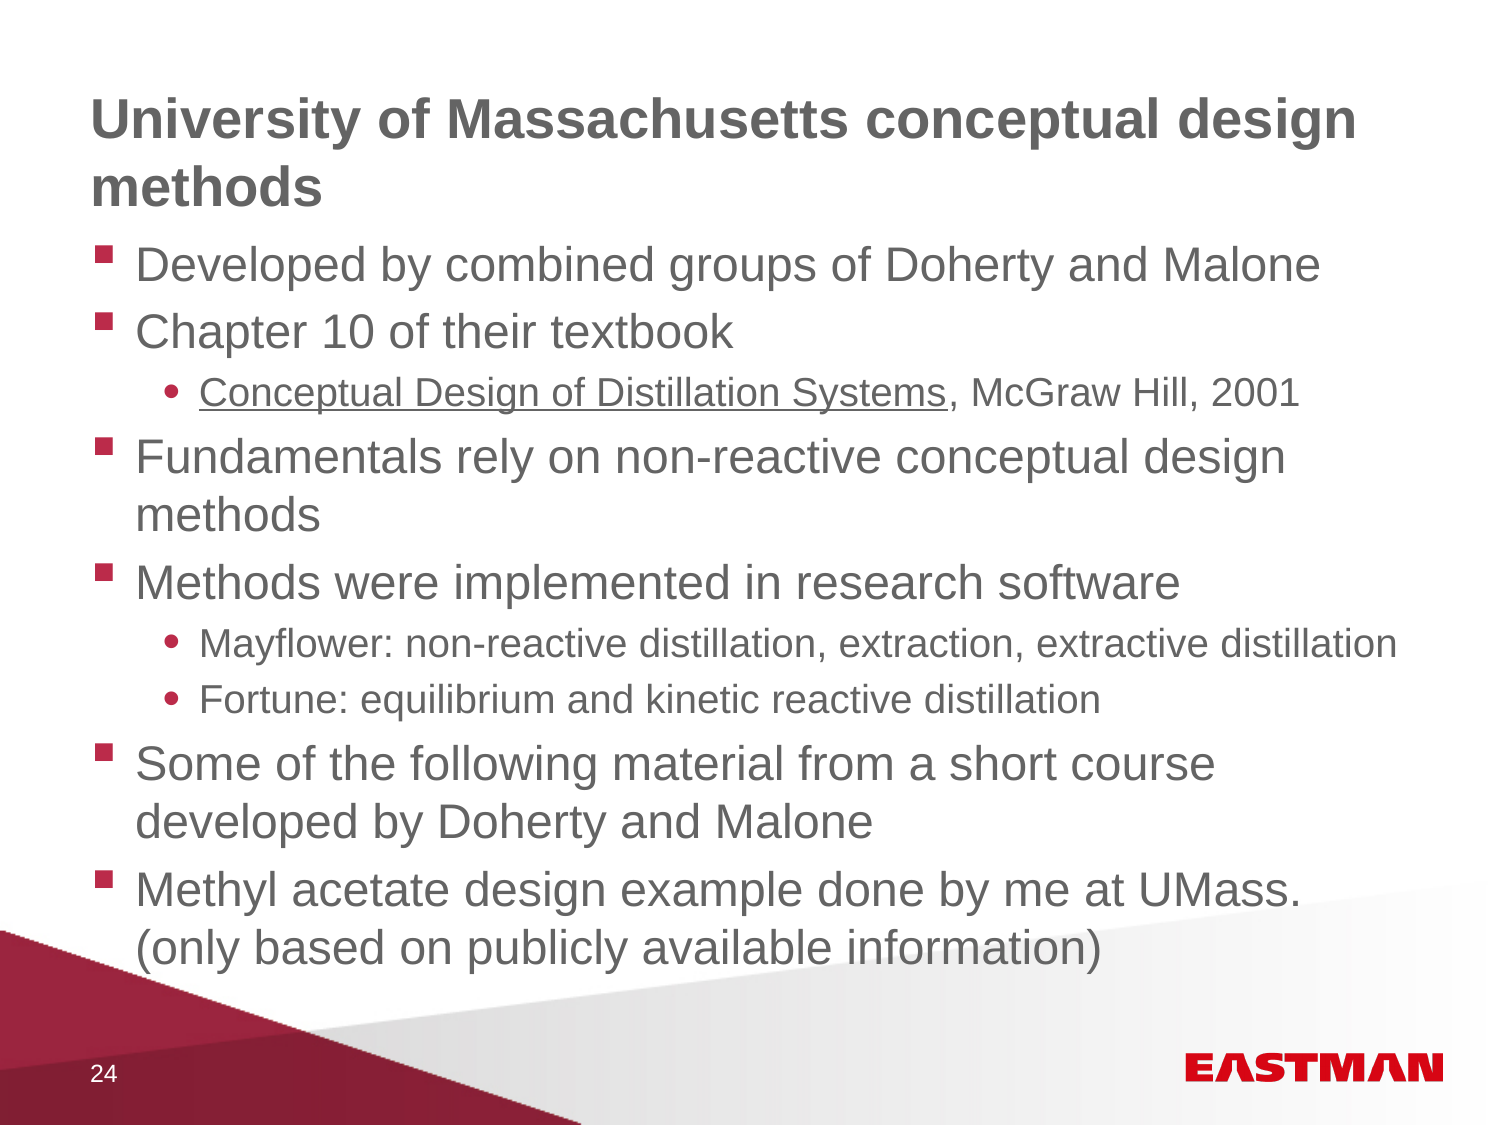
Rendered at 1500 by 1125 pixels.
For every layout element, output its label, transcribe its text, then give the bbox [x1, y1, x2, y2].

title University of Massachusetts conceptual design methods [75, 75, 1425, 224]
list Developed by combined groups of Doherty and Malone Chapter 10 of their textbook Conceptual Design of Distillation Systems, McGraw Hill, 2001 Fundamentals rely on non-reactive conceptual design methods Methods were implemented in research software Mayflower: non-reactive distillation, extraction, extractive distillation Fortune: equilibrium and kinetic reactive distillation Some of the following material from a short course developed by Doherty and Malone Methyl acetate design example done by me at UMass. (only based on publicly available information) [75, 224, 1425, 1005]
slide_number 24 [75, 1042, 150, 1103]
picture [0, 859, 1500, 1125]
